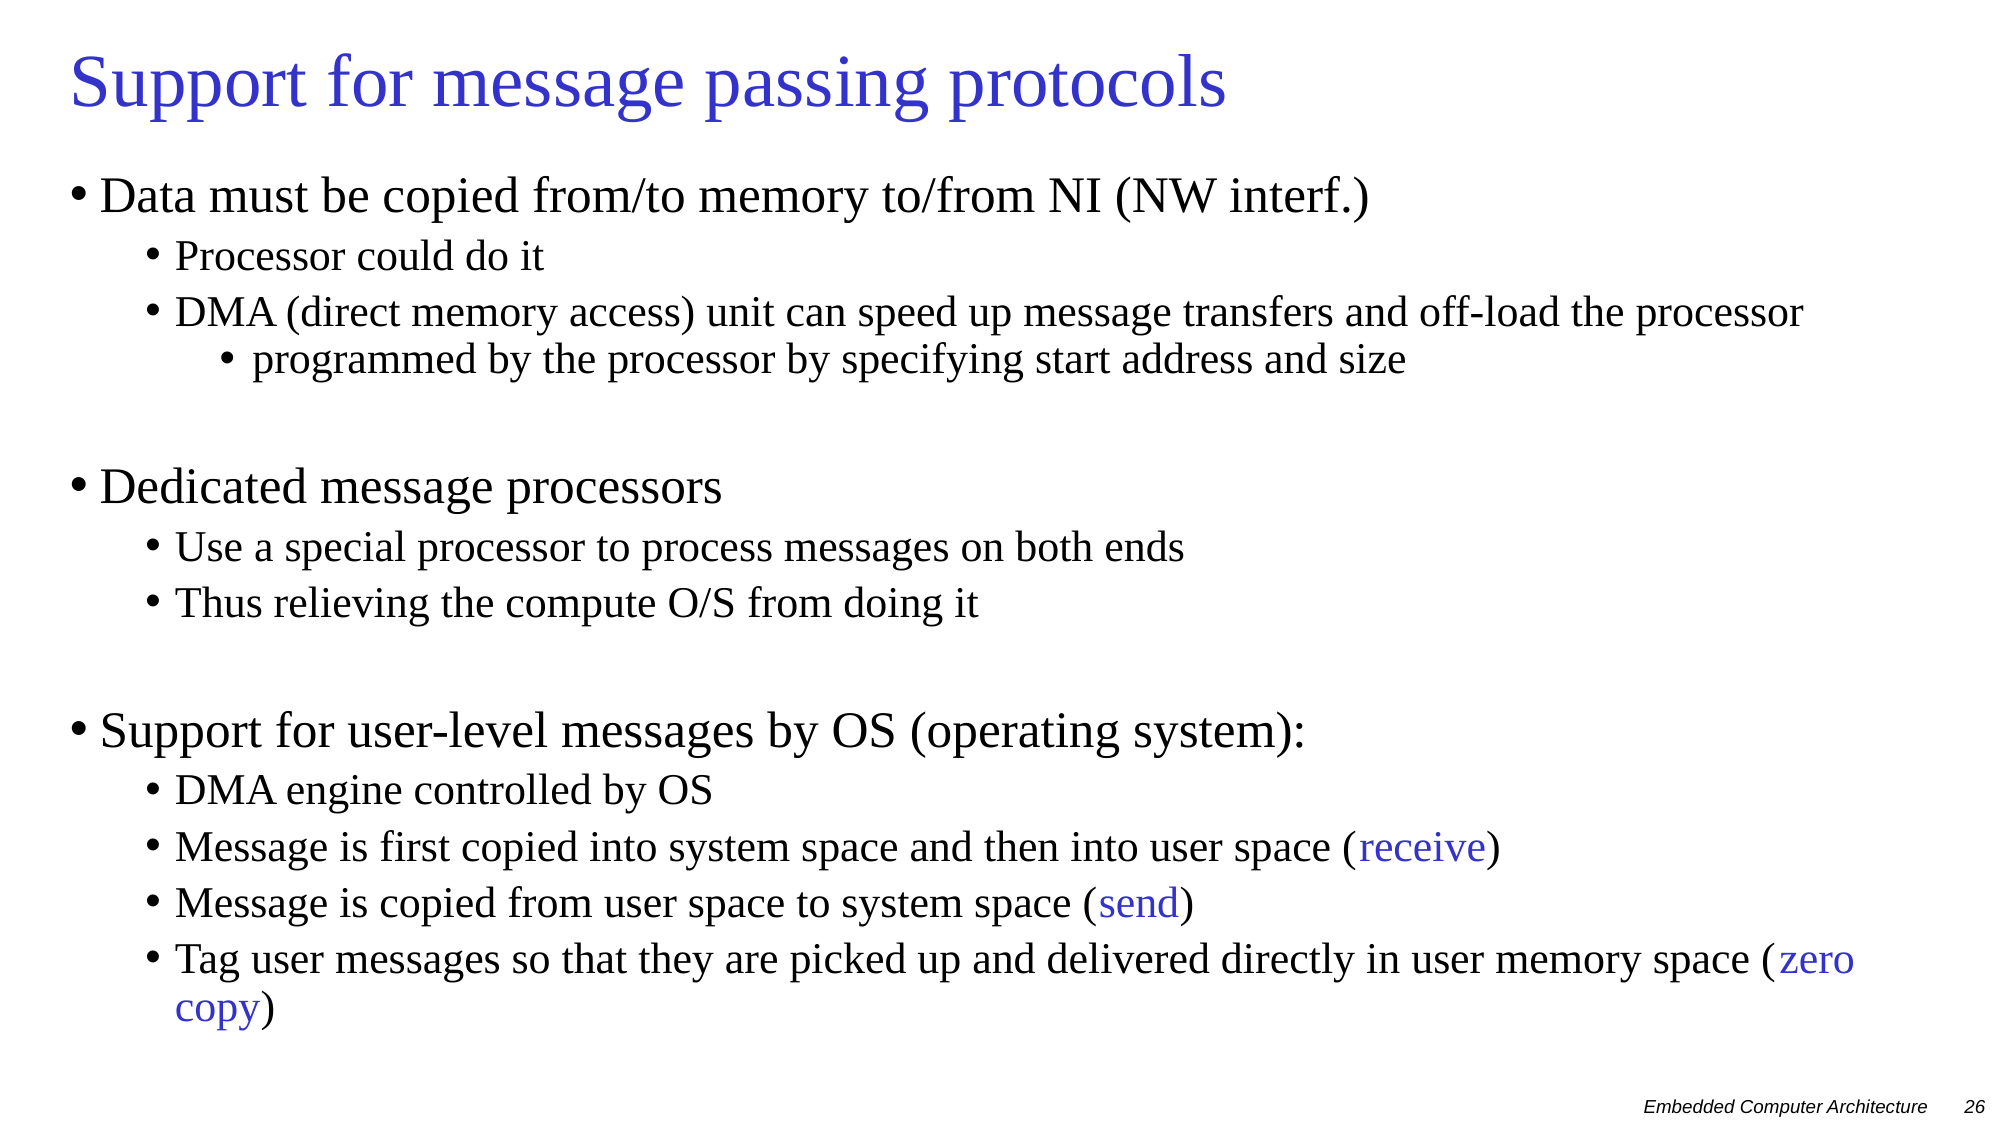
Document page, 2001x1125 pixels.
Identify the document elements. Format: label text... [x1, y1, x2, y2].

title Support for message passing protocols [54, 9, 1745, 160]
list Data must be copied from/to memory to/from NI (NW interf.) Processor could do it DMA (direct memory access) unit can speed up message transfers and off-load the processor programmed by the processor by specifying start address and size Dedicated message processors Use a special processor to process messages on both ends Thus relieving the compute O/S from doing it Support for user-level messages by OS (operating system): DMA engine controlled by OS Message is first copied into system space and then into user space (receive) Message is copied from user space to system space (send) Tag user messages so that they are picked up and delivered directly in user memory space (zero copy) [54, 160, 1934, 1045]
